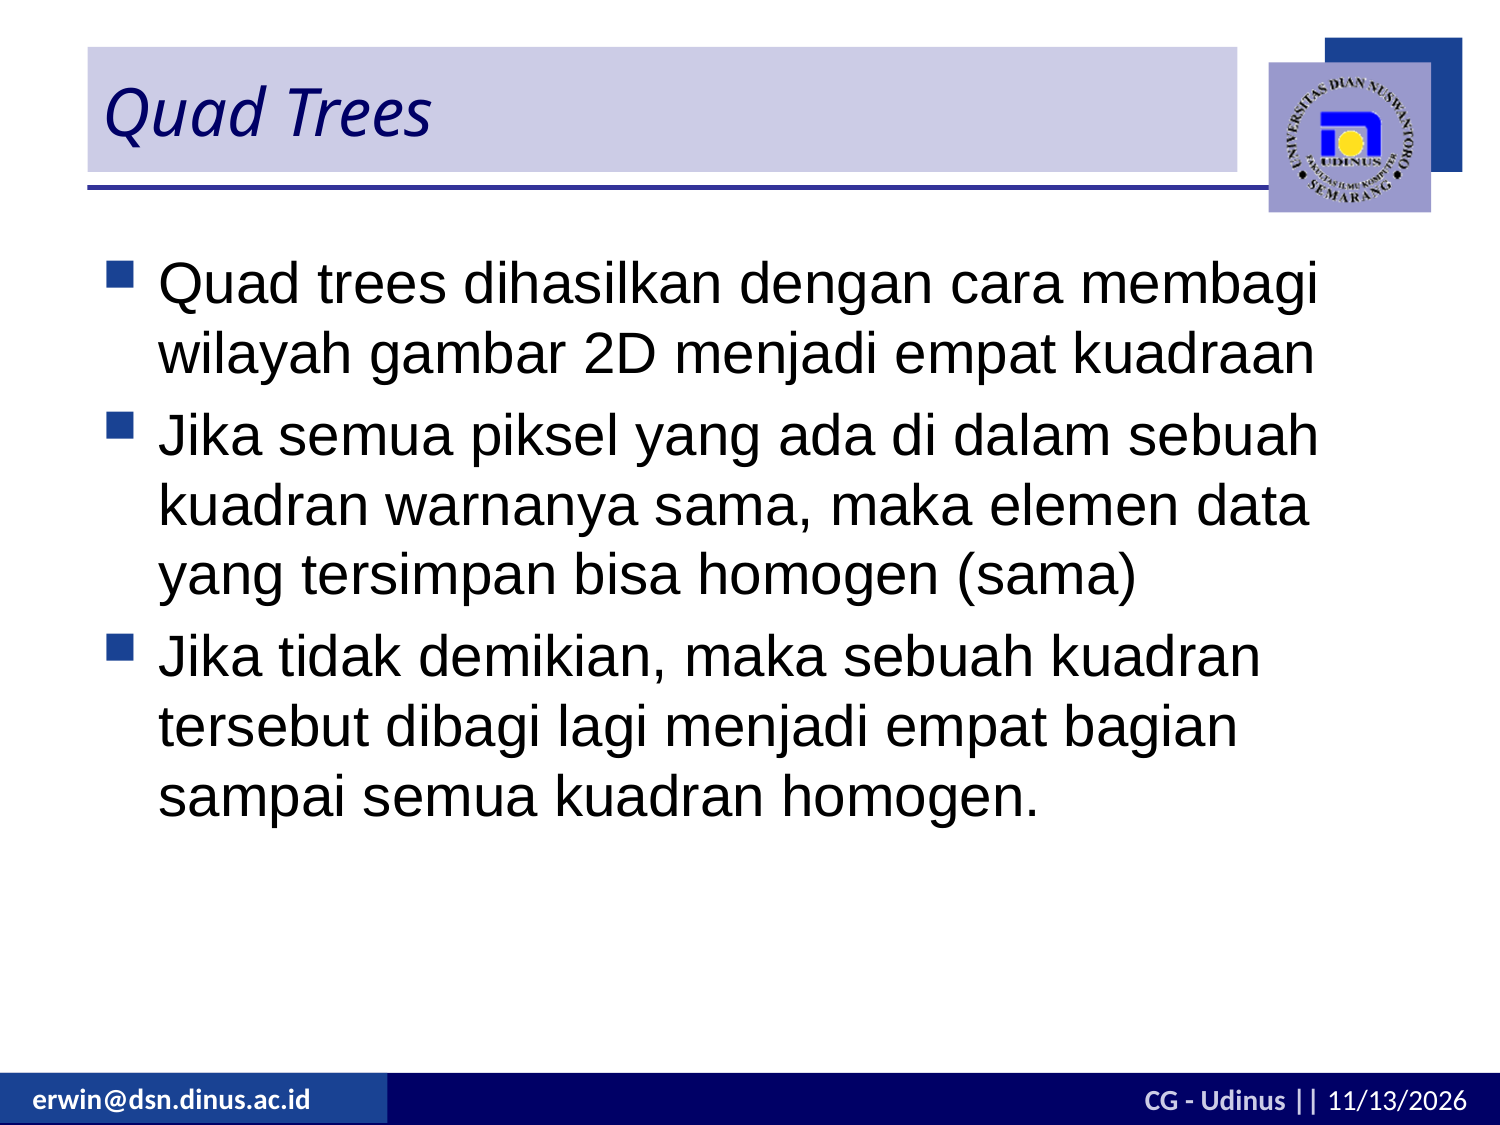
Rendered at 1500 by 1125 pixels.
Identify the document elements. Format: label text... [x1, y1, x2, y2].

picture [1273, 62, 1427, 216]
text_box Quad trees dihasilkan dengan cara membagi wilayah gambar 2D menjadi empat kuadraan Jika semua piksel yang ada di dalam sebuah kuadran warnanya sama, maka elemen data yang tersimpan bisa homogen (sama) Jika tidak demikian, maka sebuah kuadran tersebut dibagi lagi menjadi empat bagian sampai semua kuadran homogen. [87, 237, 1425, 1013]
title Quad Trees [87, 46, 1238, 172]
